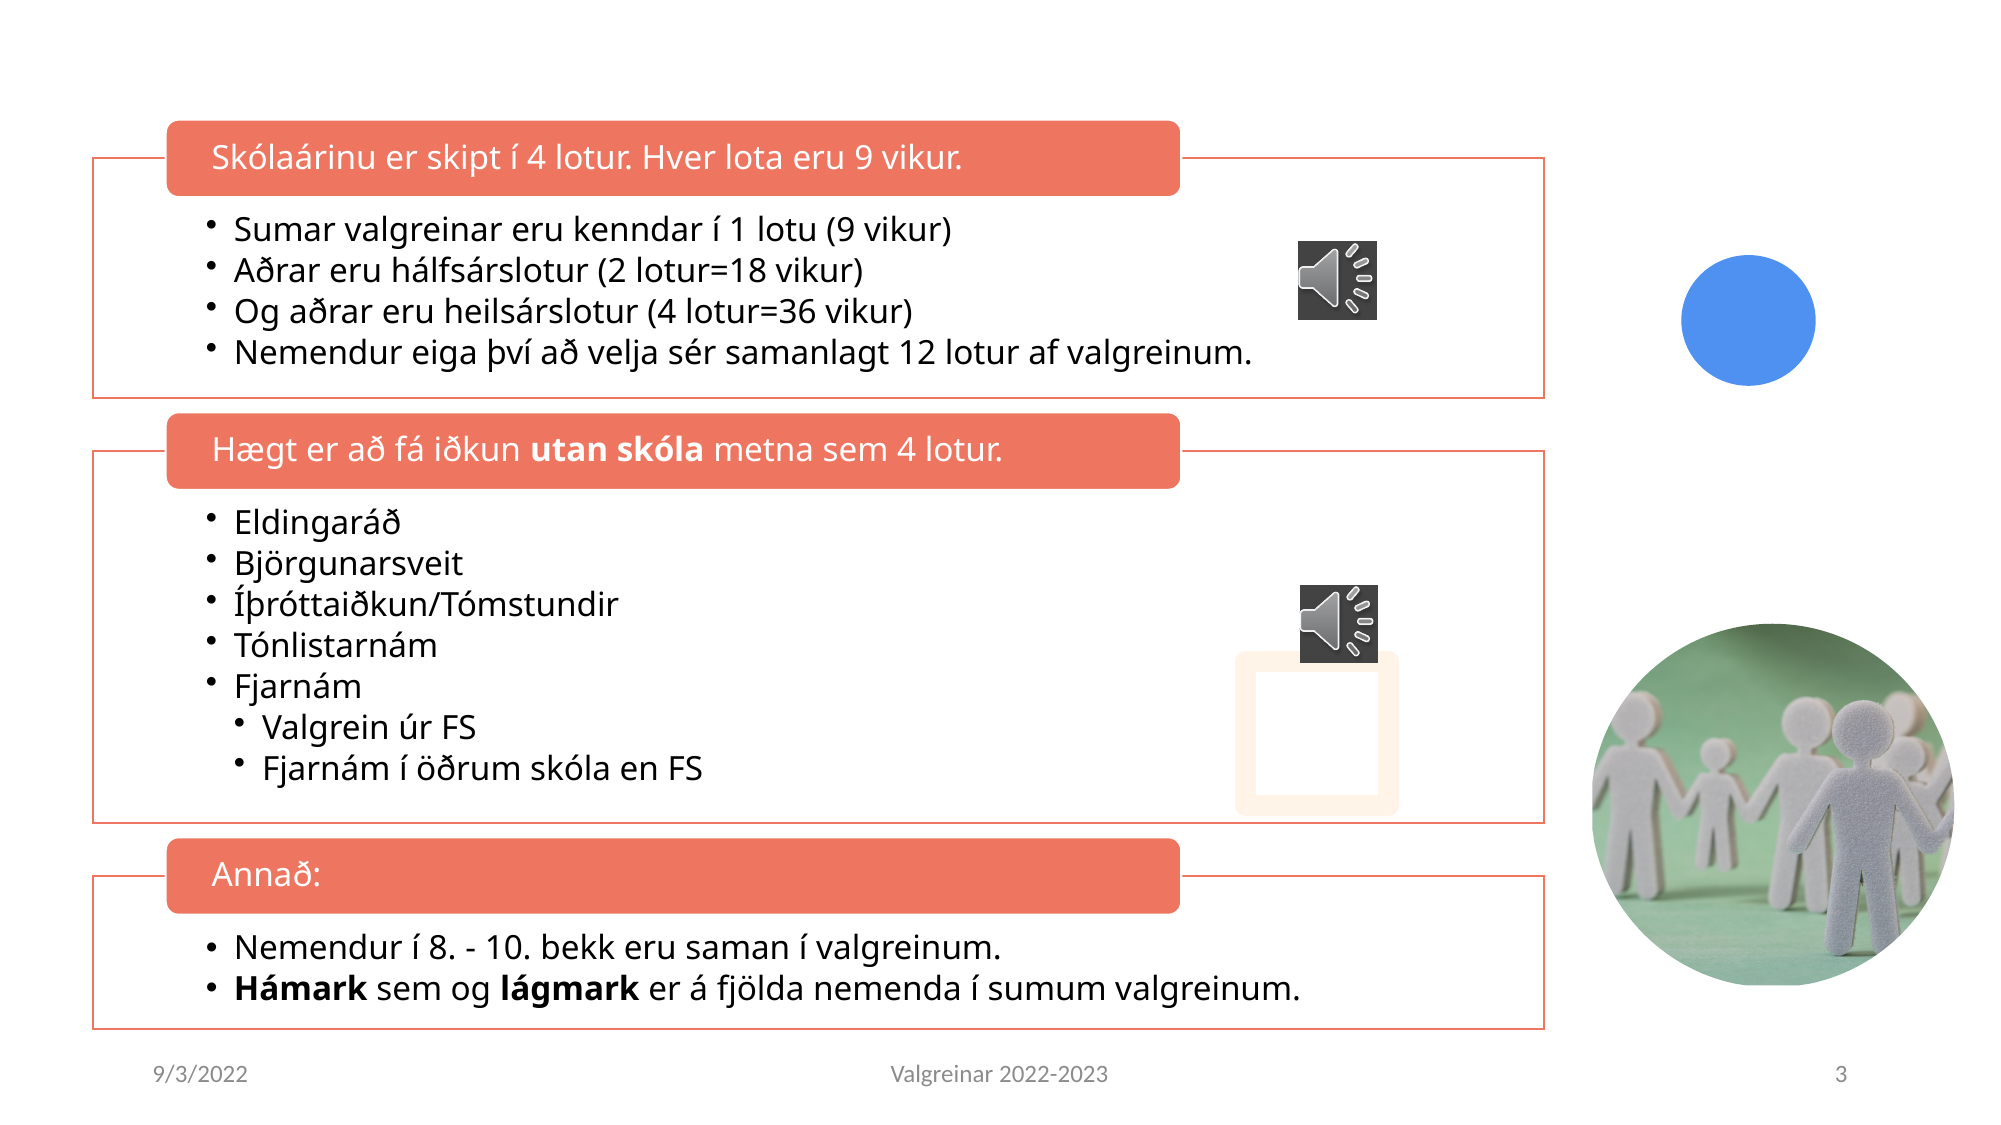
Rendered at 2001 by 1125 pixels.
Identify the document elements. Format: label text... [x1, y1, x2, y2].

picture [1297, 240, 1378, 321]
picture [1592, 623, 1955, 986]
footer Valgreinar 2022-2023 [662, 1043, 1338, 1103]
picture [1298, 583, 1379, 664]
slide_number 3 [1412, 1042, 1863, 1103]
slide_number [137, 1043, 588, 1103]
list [93, 105, 1544, 1043]
